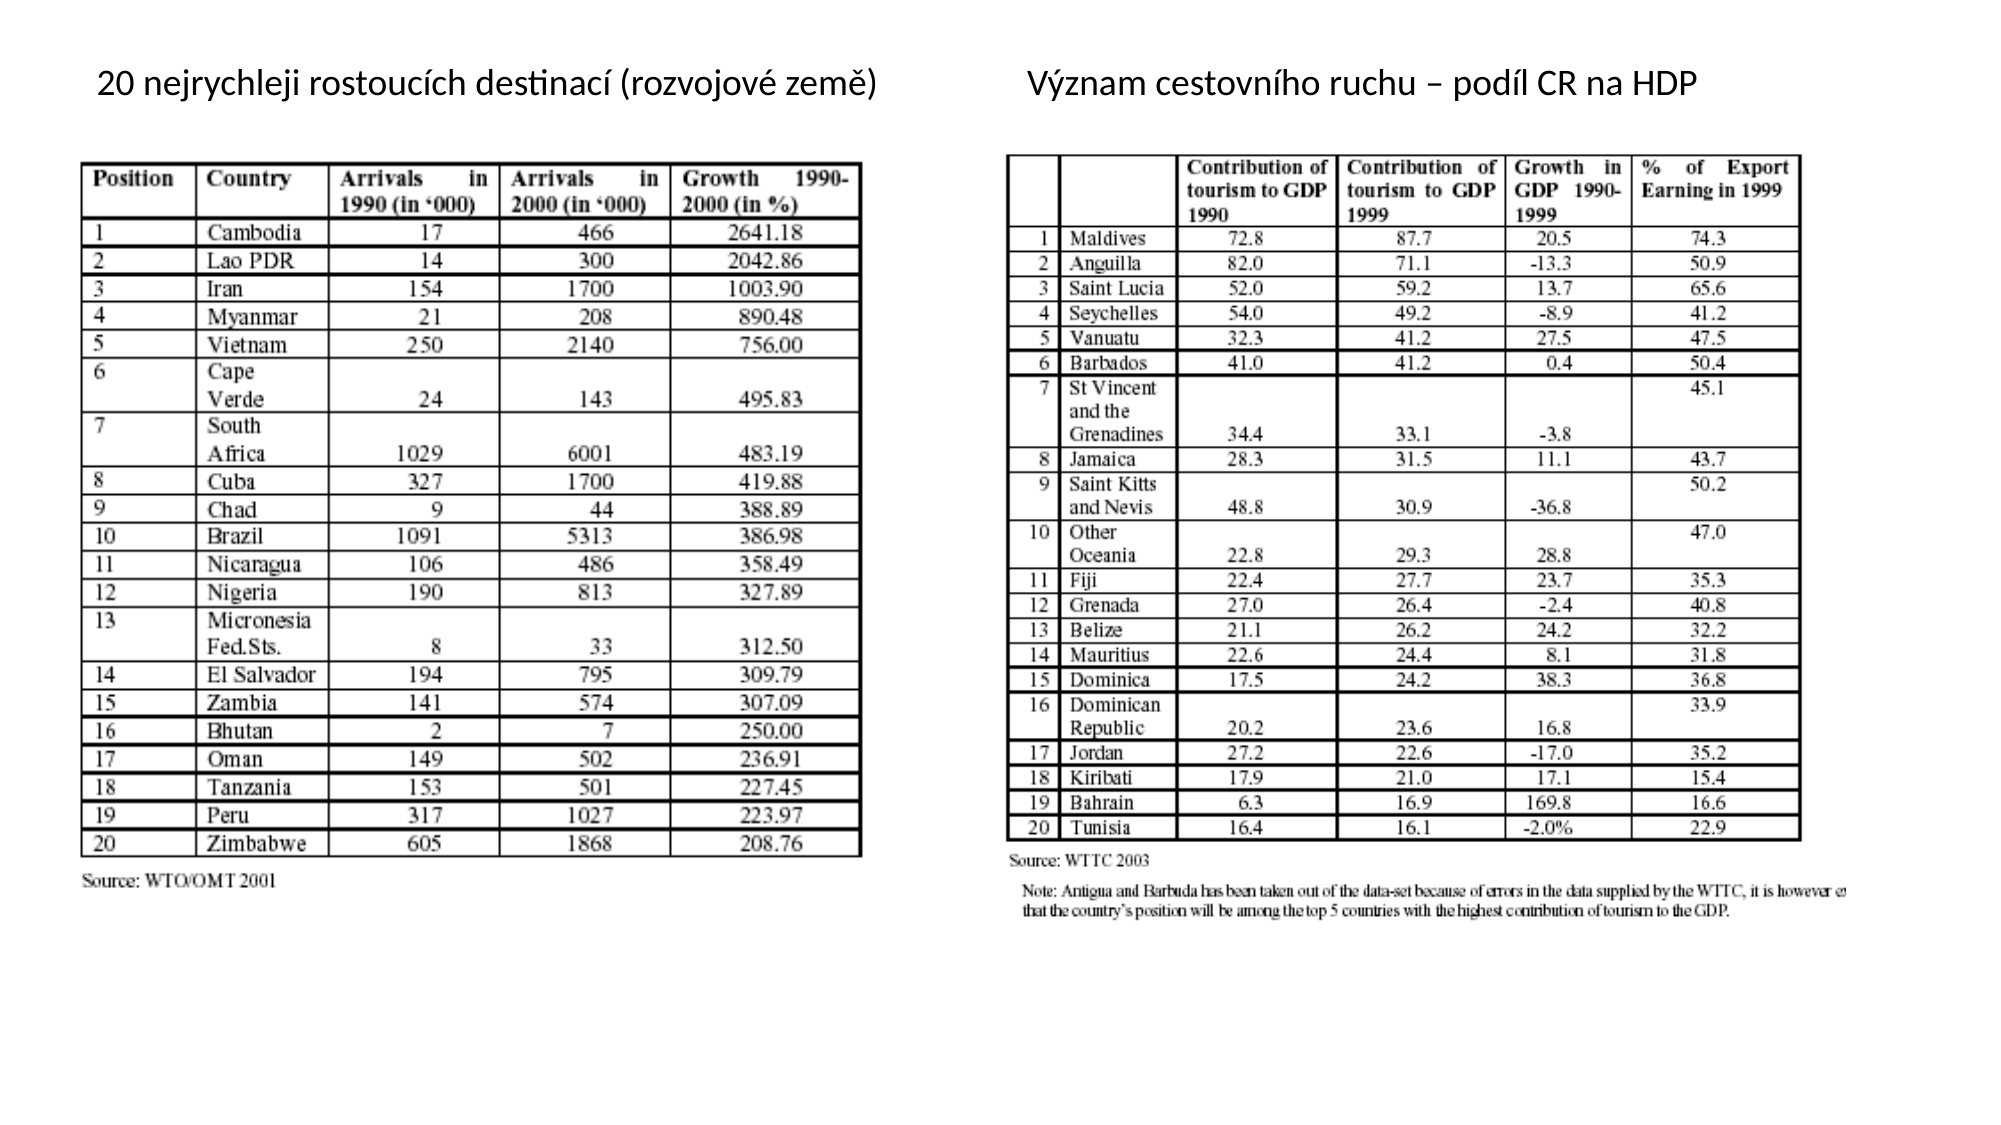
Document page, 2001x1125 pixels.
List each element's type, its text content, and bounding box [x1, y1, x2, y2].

picture [987, 141, 1846, 931]
text_box Význam cestovního ruchu – podíl CR na HDP [1012, 50, 1714, 111]
text_box 20 nejrychleji rostoucích destinací (rozvojové země) [81, 50, 894, 111]
picture [61, 141, 914, 898]
